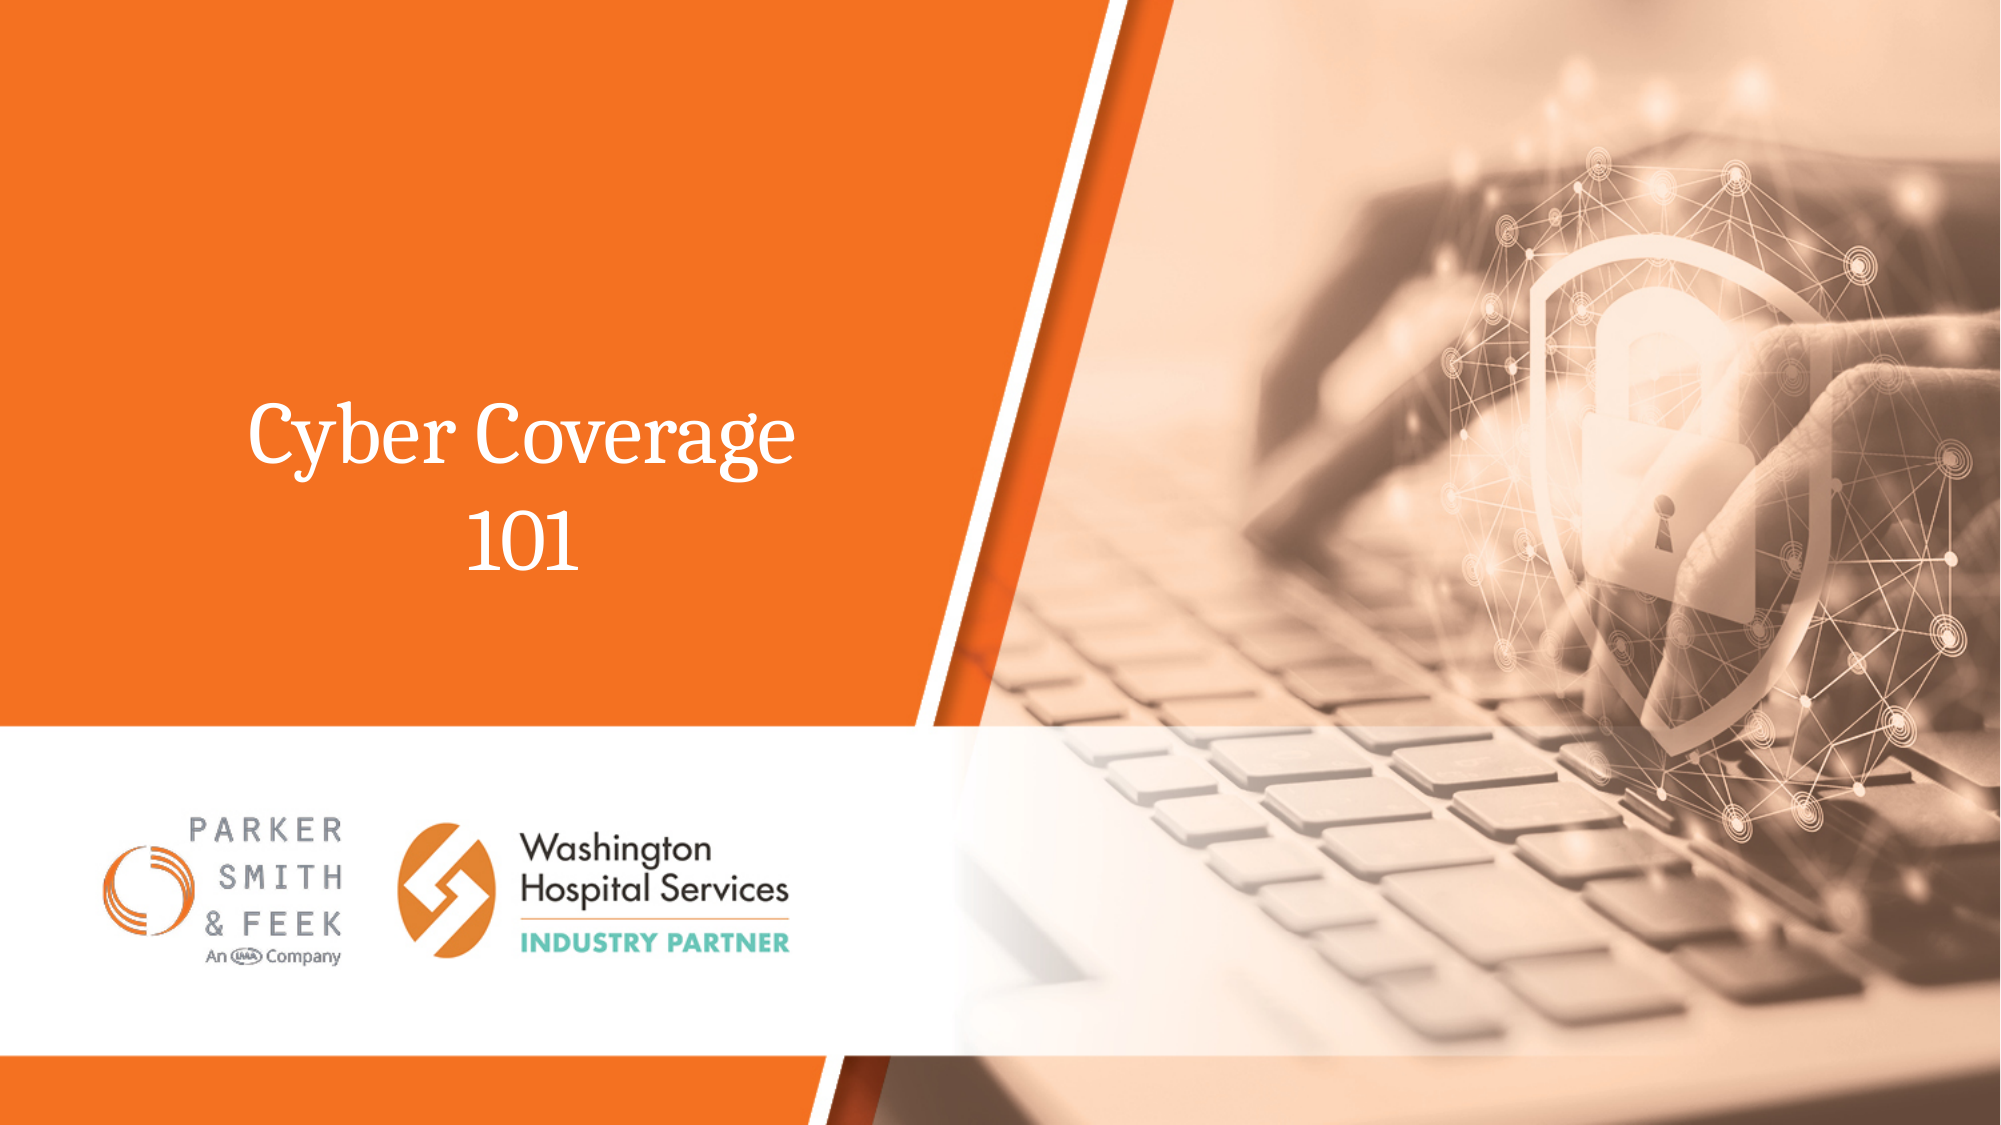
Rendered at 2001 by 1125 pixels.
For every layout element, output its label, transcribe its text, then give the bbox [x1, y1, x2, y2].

list Cyber Coverage 101 [191, 123, 855, 596]
picture [0, 0, 2001, 1125]
